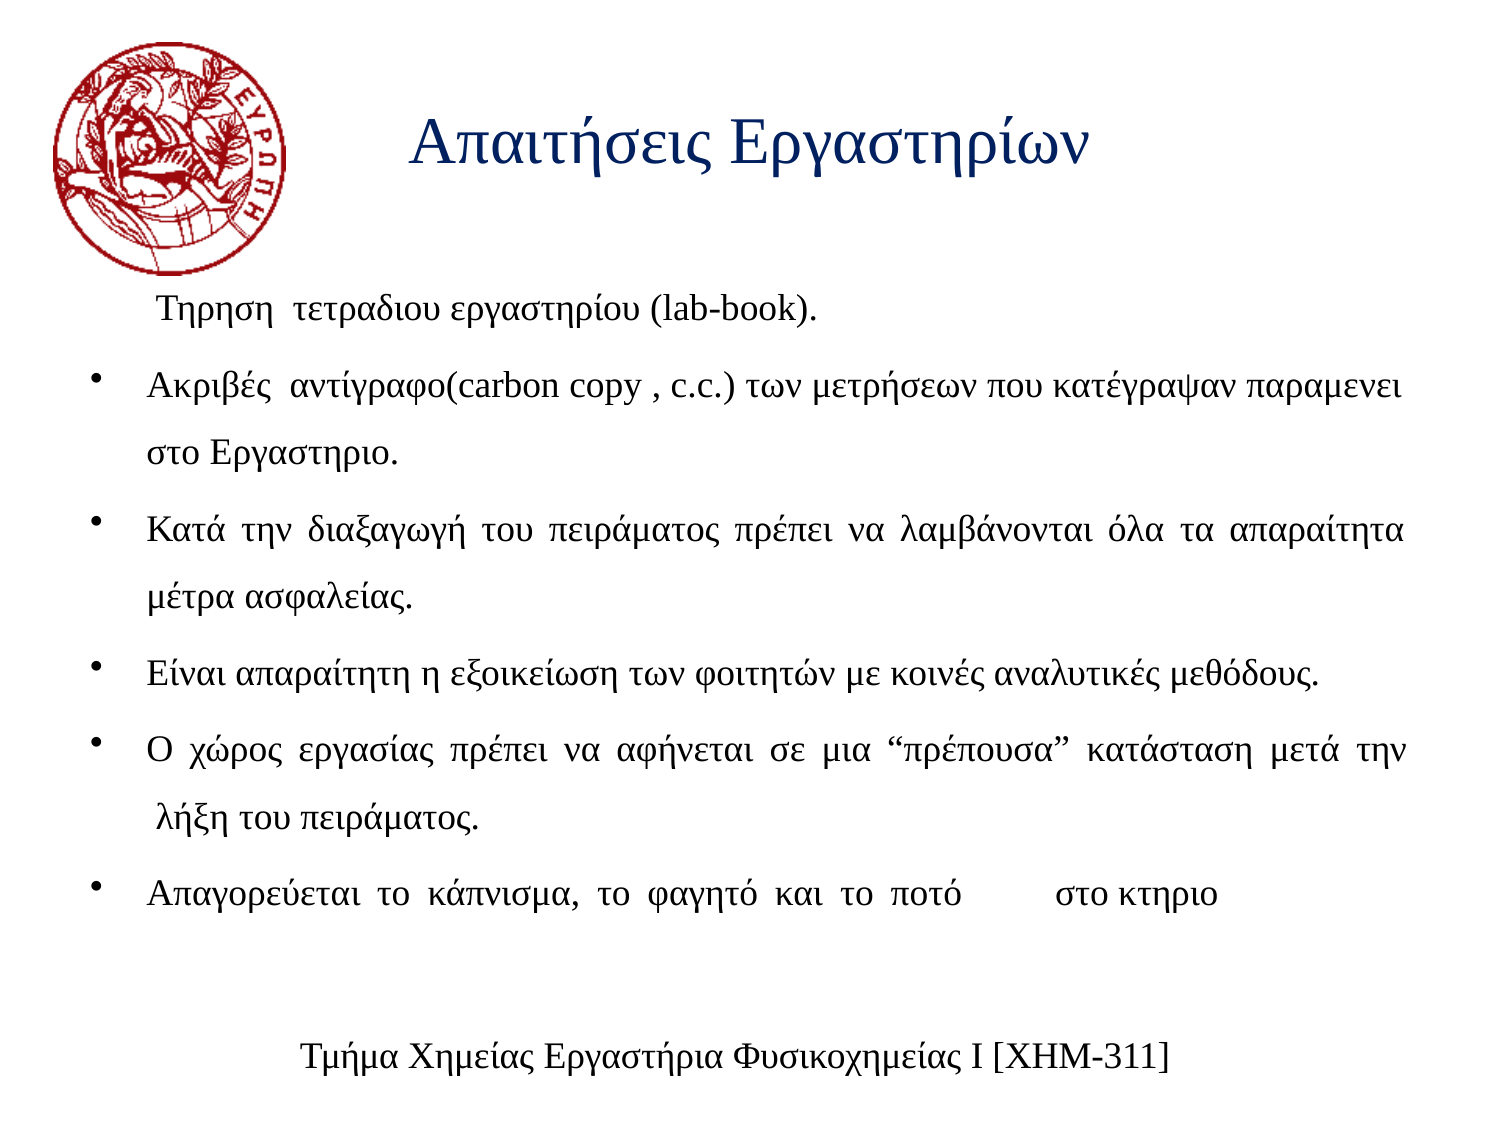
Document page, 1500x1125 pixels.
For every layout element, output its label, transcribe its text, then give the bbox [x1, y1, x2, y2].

picture [53, 42, 287, 276]
title Απαιτήσεις Εργαστηρίων [406, 94, 1094, 281]
text_box Τμήμα Χημείας Εργαστήρια Φυσικοχημείας Ι [ΧΗΜ-311] [297, 1032, 1180, 1076]
text_box Τηρηση τετραδιου εργαστηρίου (lab-book). Ακριβές αντίγραφο(carbon copy , c.c.) των μετρήσεων που κατέγραψαν παραμενει στο Εργαστηριο. Κατά την διαξαγωγή του πειράματος πρέπει να λαμβάνονται όλα τα απαραίτητα μέτρα ασφαλείας. Είναι απαραίτητη η εξοικείωση των φοιτητών με κοινές αναλυτικές μεθόδους. Ο χώρος εργασίας πρέπει να αφήνεται σε μια “πρέπουσα” κατάσταση μετά την λήξη του πειράματος. Απαγορεύεται το κάπνισμα, το φαγητό και το ποτό στο κτηριο [87, 281, 1413, 914]
